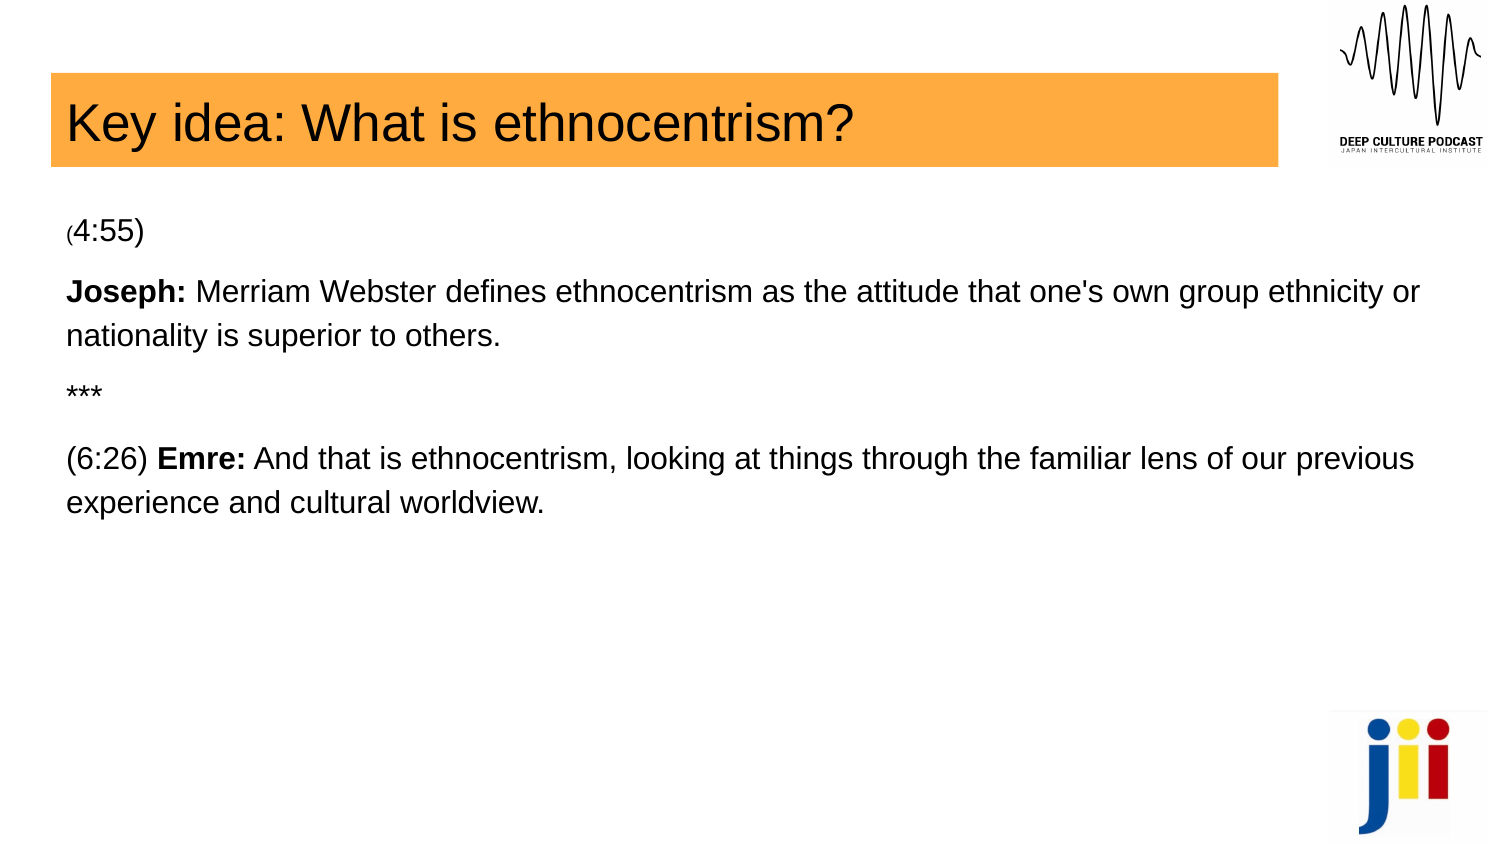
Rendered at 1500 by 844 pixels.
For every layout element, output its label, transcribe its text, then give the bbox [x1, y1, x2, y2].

picture [1329, 710, 1487, 844]
list (4:55) Joseph: Merriam Webster defines ethnocentrism as the attitude that one's own group ethnicity or nationality is superior to others. *** (6:26) Emre: And that is ethnocentrism, looking at things through the familiar lens of our previous experience and cultural worldview. [51, 189, 1449, 535]
title Key idea: What is ethnocentrism? [51, 72, 1279, 167]
picture [1329, 0, 1487, 168]
